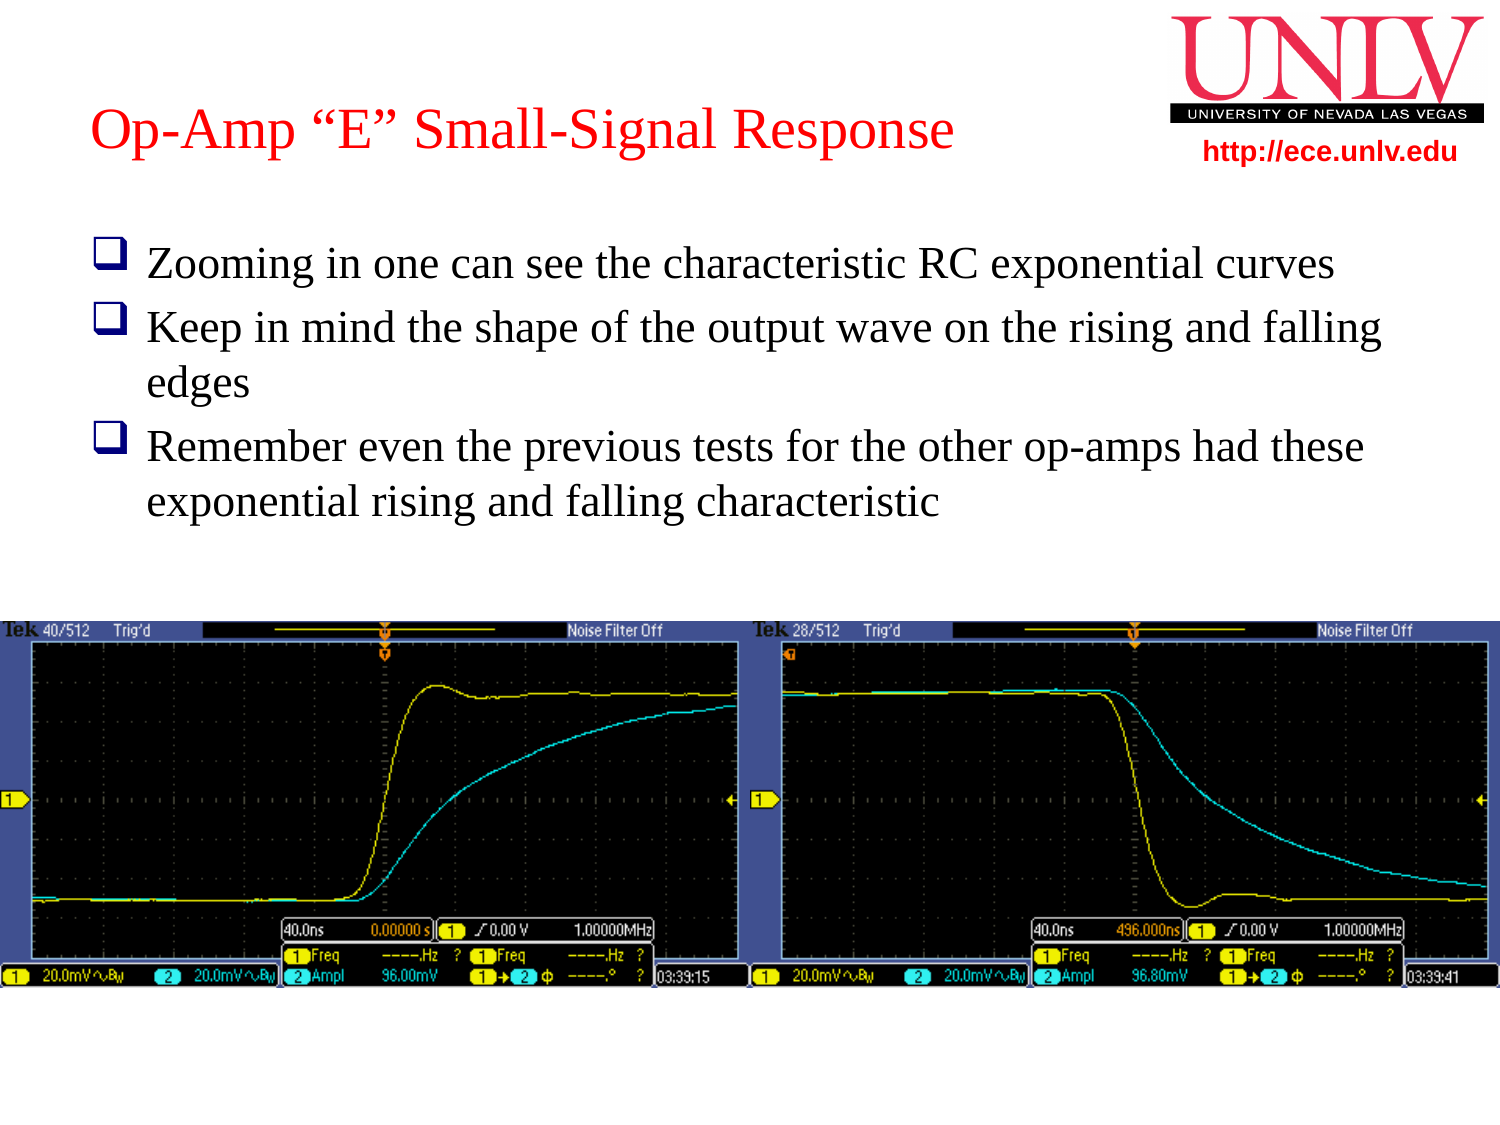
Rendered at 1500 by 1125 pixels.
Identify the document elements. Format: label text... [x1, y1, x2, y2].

list Zooming in one can see the characteristic RC exponential curves Keep in mind the shape of the output wave on the rising and falling edges Remember even the previous tests for the other op-amps had these exponential rising and falling characteristic [74, 224, 1426, 620]
title Op-Amp “E” Small-Signal Response [74, 74, 1151, 176]
picture [0, 621, 1500, 988]
picture [1167, 12, 1488, 125]
